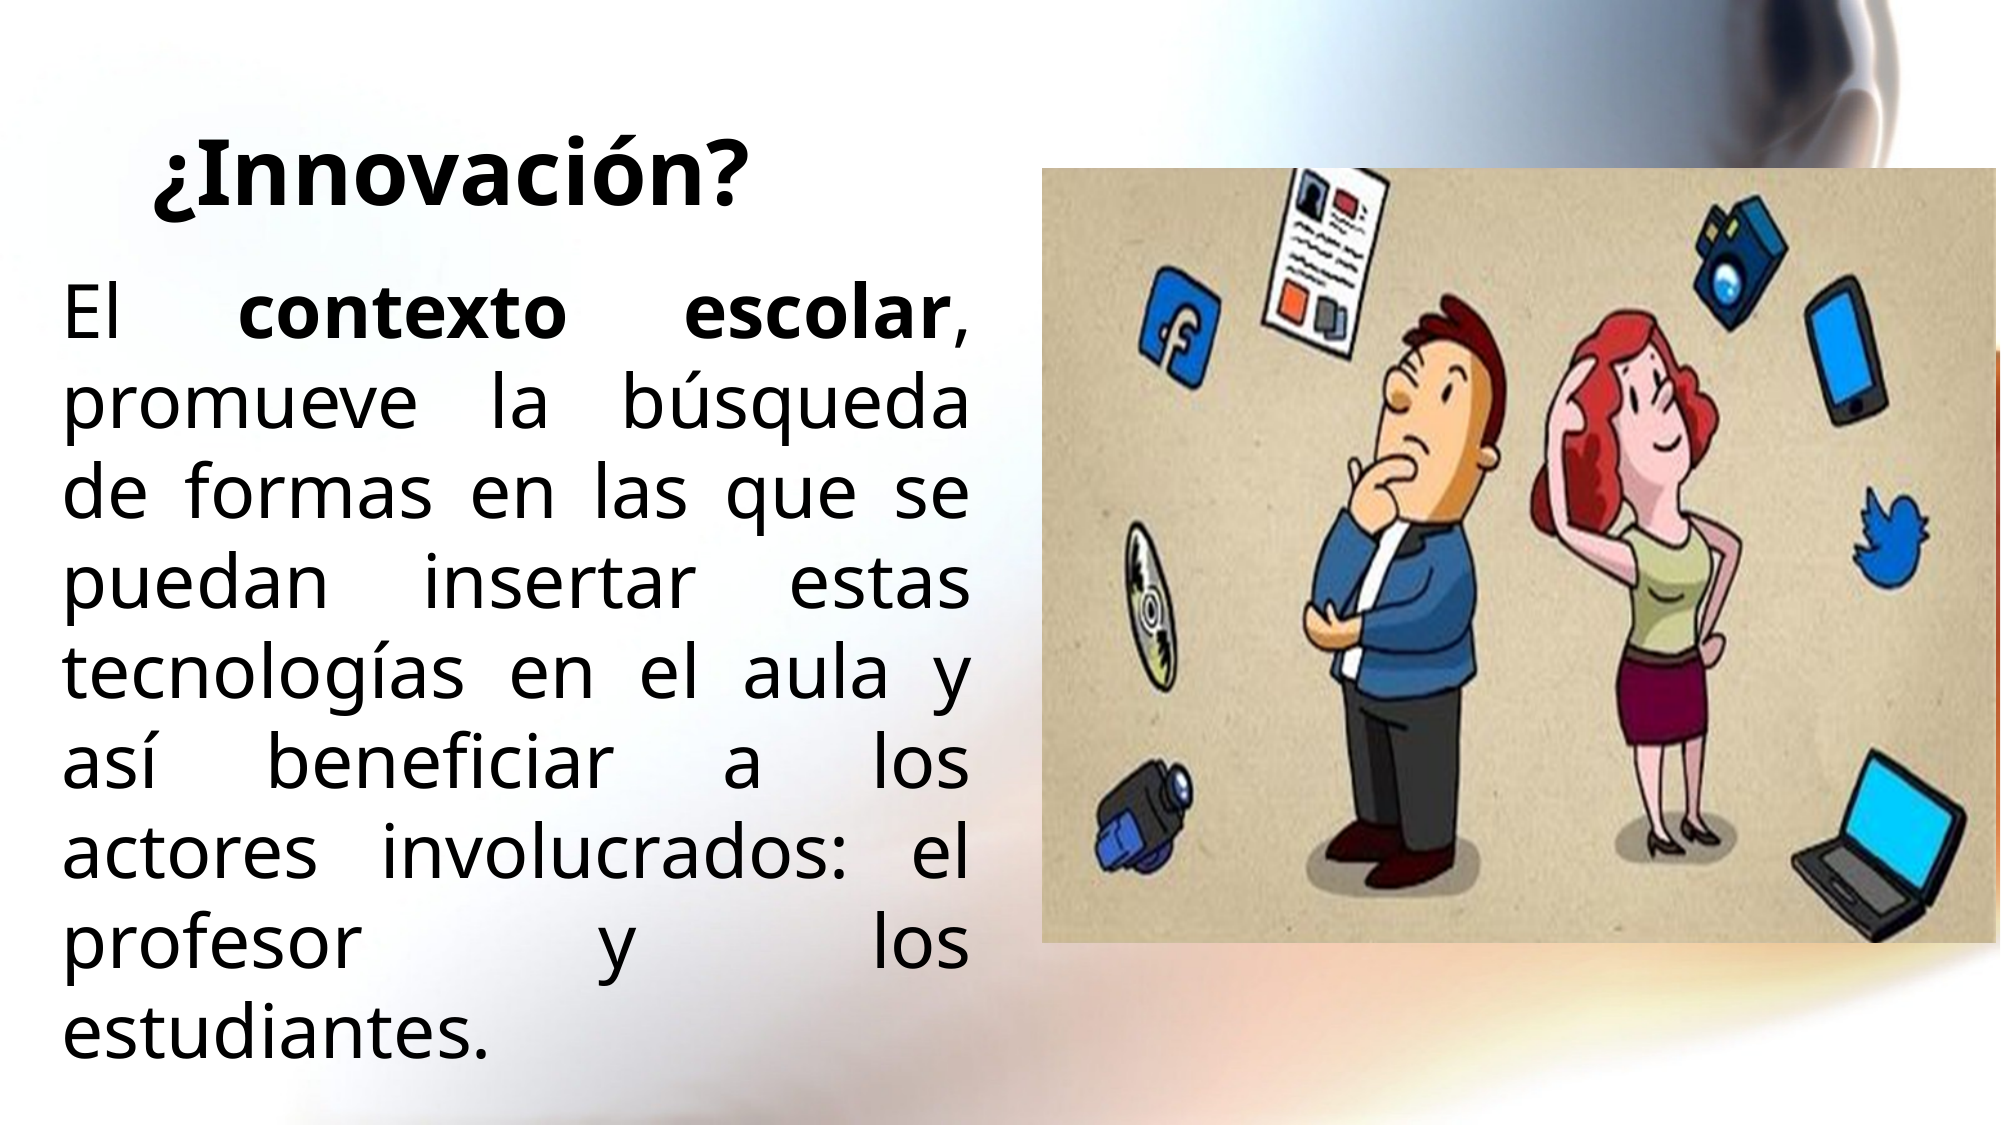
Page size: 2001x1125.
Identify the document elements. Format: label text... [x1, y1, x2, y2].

title ¿Innovación? [137, 59, 1863, 278]
list El contexto escolar, promueve la búsqueda de formas en las que se puedan insertar estas tecnologías en el aula y así beneficiar a los actores involucrados: el profesor y los estudiantes. [46, 256, 988, 1014]
picture [0, 0, 2001, 1125]
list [1042, 168, 1996, 944]
